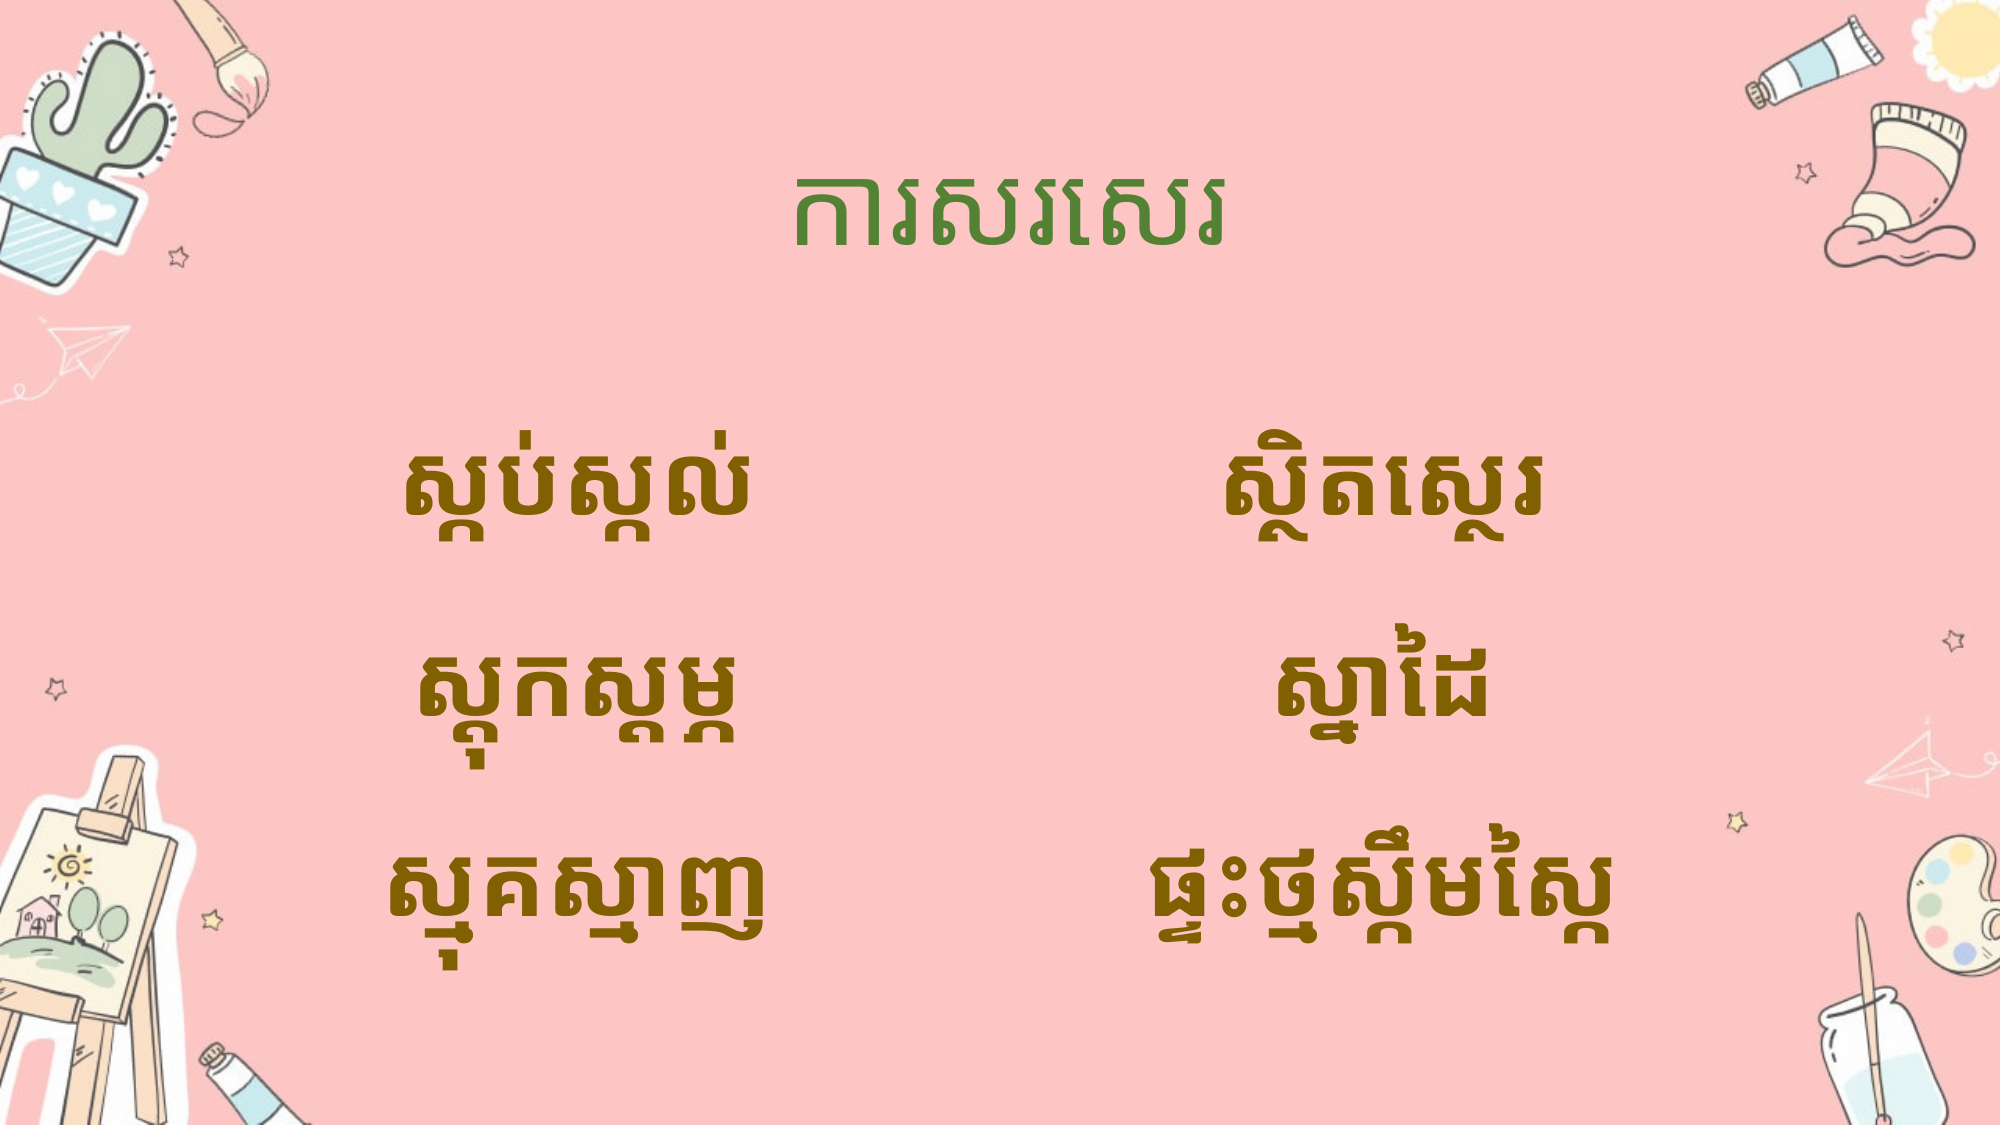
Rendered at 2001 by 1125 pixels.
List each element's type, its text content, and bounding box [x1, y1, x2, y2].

text_box ការសរសេរ [145, 123, 1871, 294]
text_box ស្ថិតស្ថេរ ស្នាដៃ ផ្ទះថ្មស្កឹមស្កៃ [814, 347, 1950, 1062]
list ស្កប់ស្កល់ ស្ដុកស្ដម្ភ ស្មុគស្មាញ [69, 347, 814, 1062]
